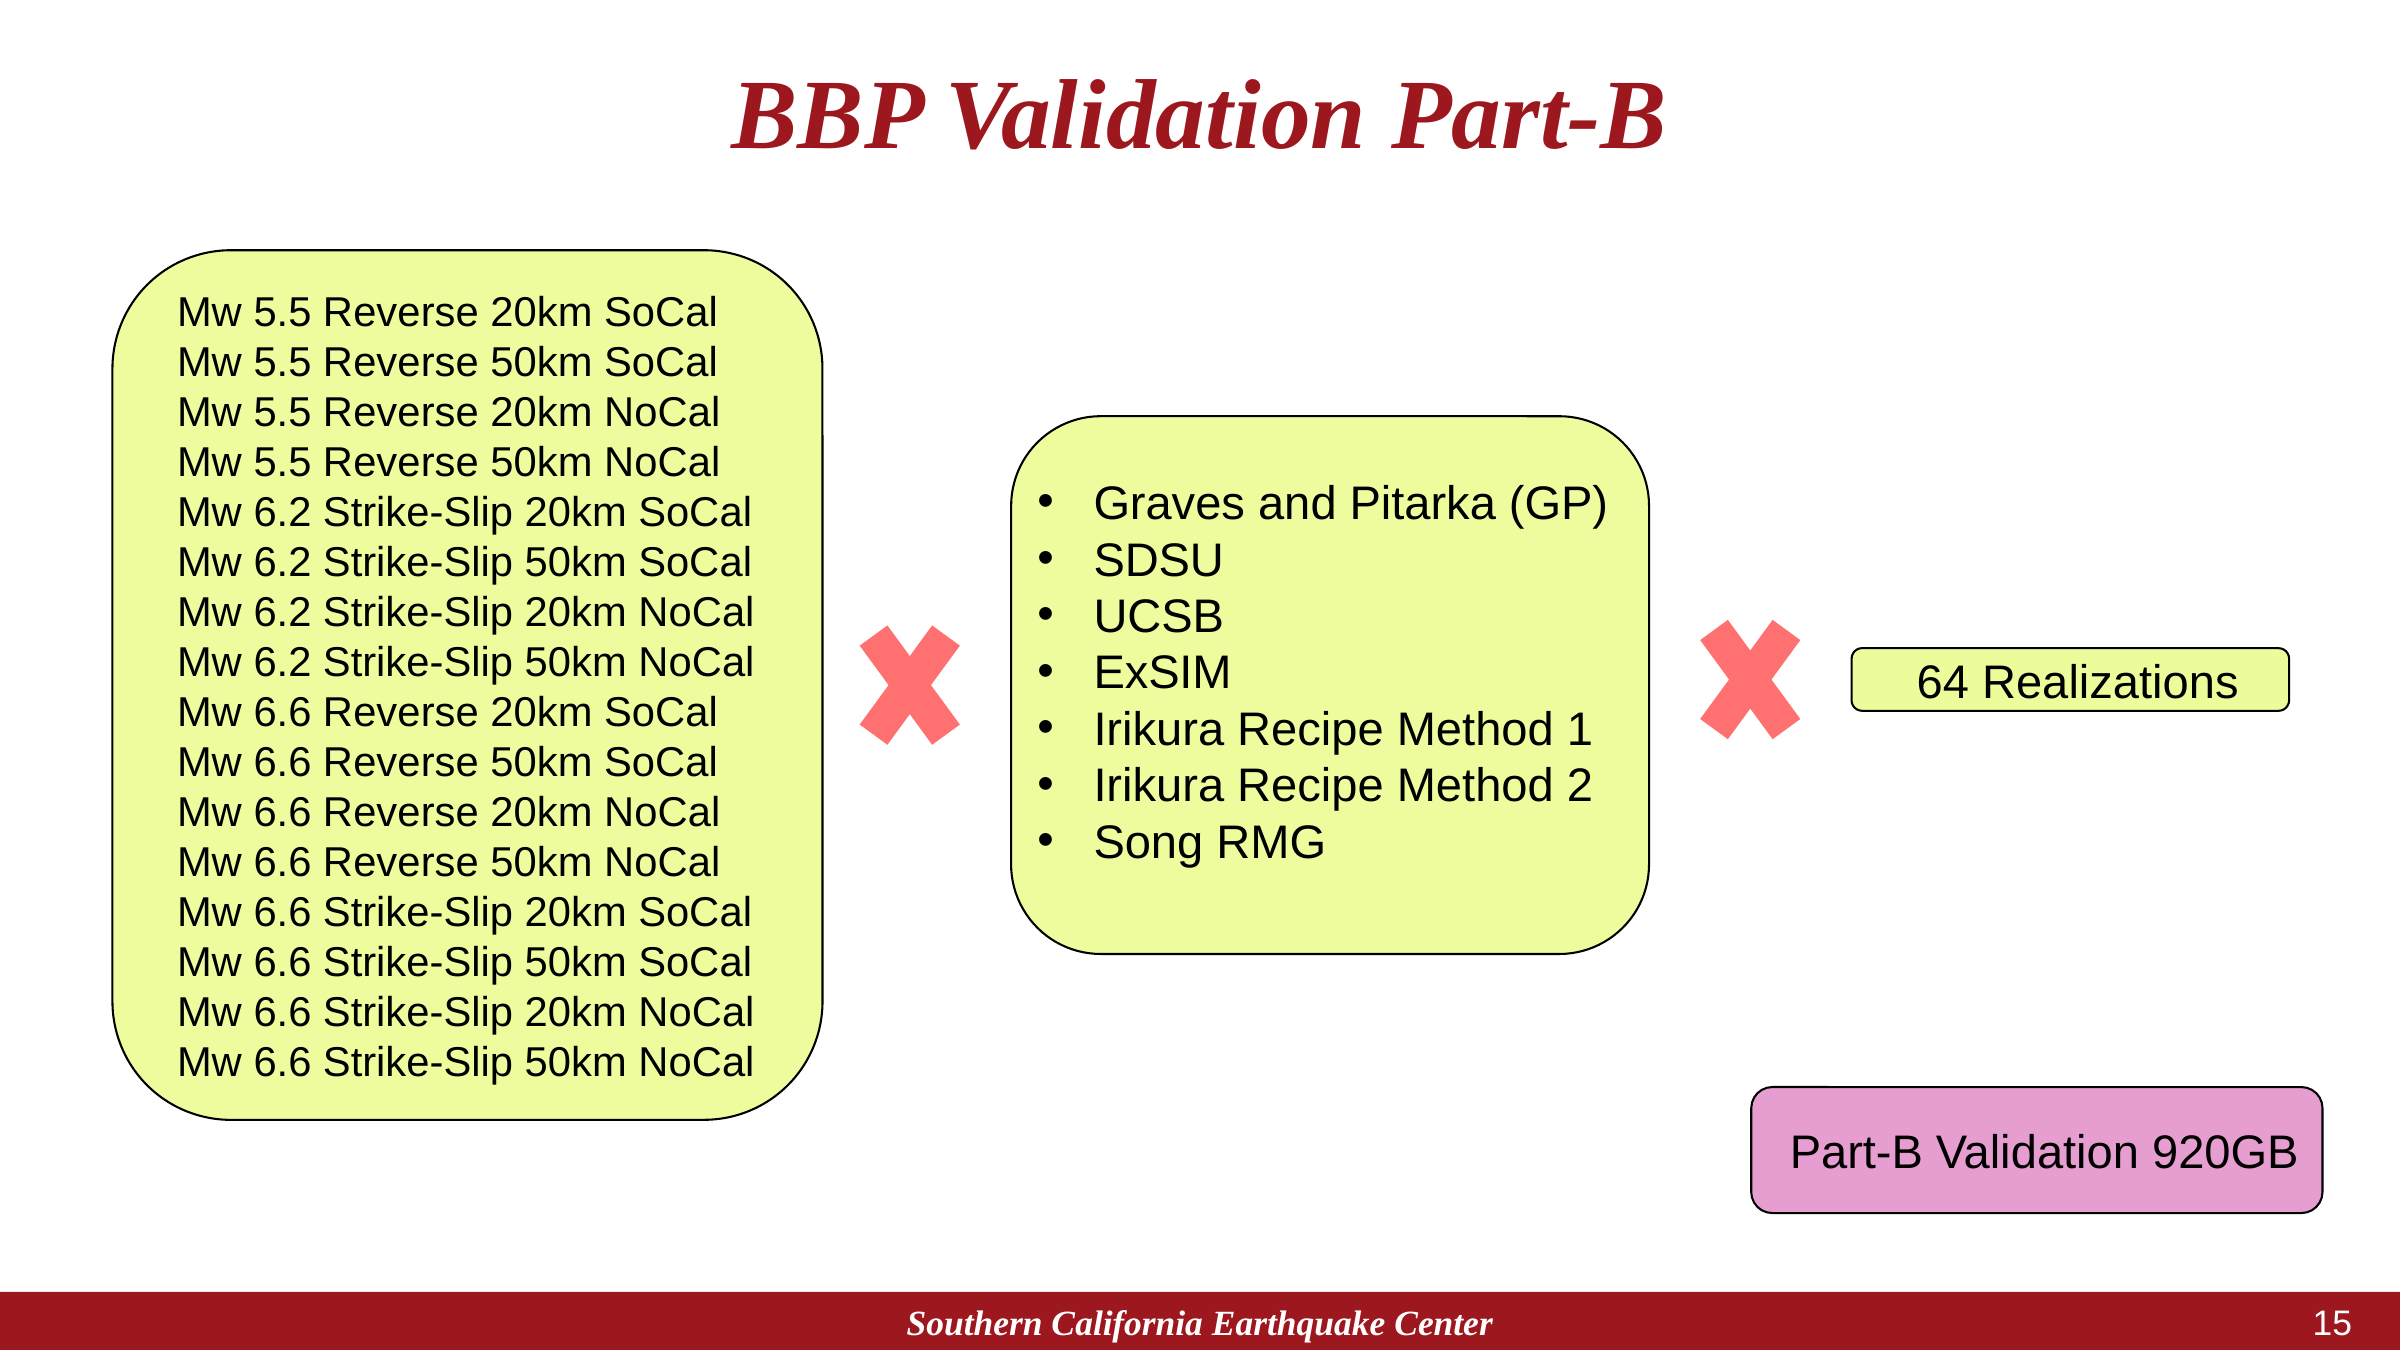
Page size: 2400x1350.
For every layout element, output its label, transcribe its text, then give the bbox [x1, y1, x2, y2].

text_box Part-B Validation 920GB [1750, 1085, 2324, 1215]
text_box [1700, 619, 1801, 740]
text_box 64 Realizations [1850, 647, 2291, 712]
footer Southern California Earthquake Center [794, 1285, 1606, 1350]
text_box Graves and Pitarka (GP) SDSU UCSB ExSIM Irikura Recipe Method 1 Irikura Recipe Method 2 Song RMG [1010, 415, 1651, 956]
text_box [859, 625, 960, 745]
text_box Mw 5.5 Reverse 20km SoCal Mw 5.5 Reverse 50km SoCal Mw 5.5 Reverse 20km NoCal Mw 5.5 Reverse 50km NoCal Mw 6.2 Strike-Slip 20km SoCal Mw 6.2 Strike-Slip 50km SoCal Mw 6.2 Strike-Slip 20km NoCal Mw 6.2 Strike-Slip 50km NoCal Mw 6.6 Reverse 20km SoCal Mw 6.6 Reverse 50km SoCal Mw 6.6 Reverse 20km NoCal Mw 6.6 Reverse 50km NoCal Mw 6.6 Strike-Slip 20km SoCal Mw 6.6 Strike-Slip 50km SoCal Mw 6.6 Strike-Slip 20km NoCal Mw 6.6 Strike-Slip 50km NoCal [111, 249, 824, 1121]
slide_number 14 [2145, 1303, 2371, 1339]
title BBP Validation Part-B [59, 54, 2341, 180]
